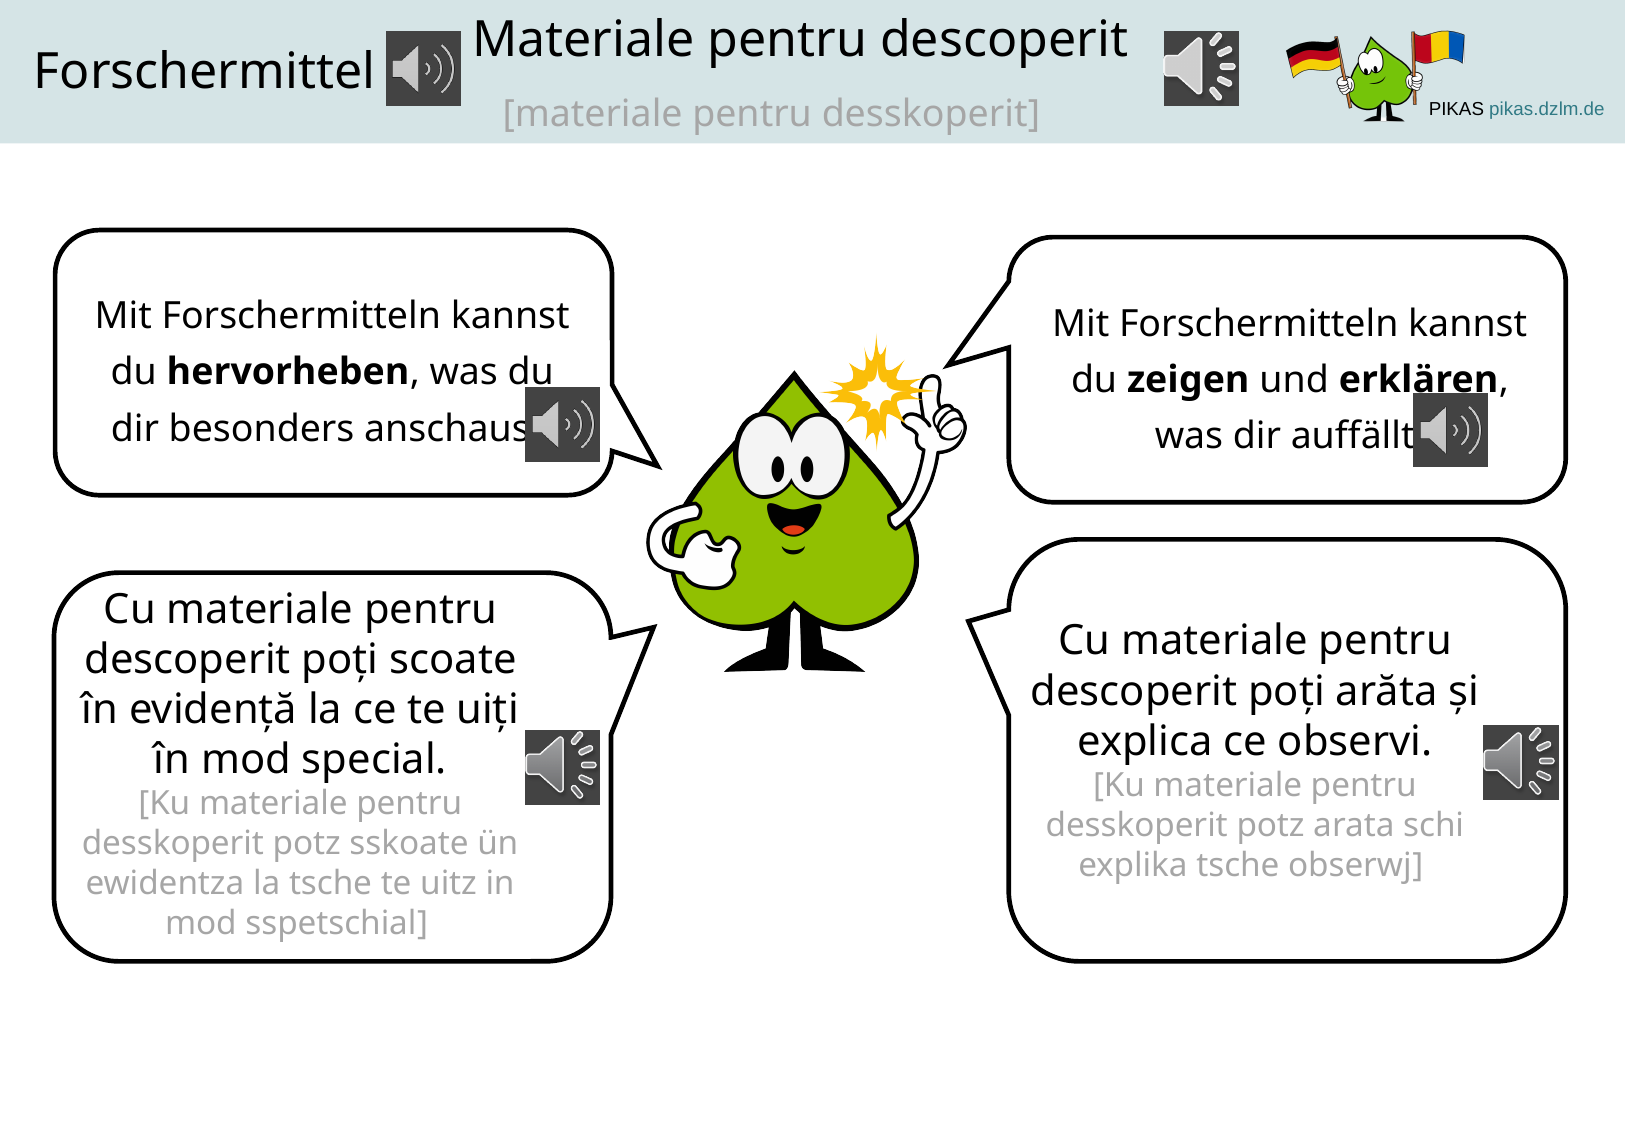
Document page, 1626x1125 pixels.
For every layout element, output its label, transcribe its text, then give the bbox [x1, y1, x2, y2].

picture [1163, 30, 1240, 107]
text_box Cu materiale pentru descoperit poți scoate în evidență la ce te uiți în mod special. [Ku materiale pentru desskoperit potz sskoate ün ewidentza la tsche te uitz in mod sspetschial] [45, 562, 540, 961]
text_box [52, 571, 646, 963]
text_box Mit Forschermitteln kannst du zeigen und erklären, was dir auffällt. [1035, 270, 1545, 474]
text_box Materiale pentru descoperit [materiale pentru desskoperit] [461, 23, 1288, 114]
picture [1285, 30, 1465, 122]
picture [524, 385, 602, 463]
picture [524, 728, 602, 806]
text_box Forschermittel [23, 23, 437, 114]
text_box Cu materiale pentru descoperit poți arăta și explica ce observi. [Ku materiale pentru desskoperit potz arata schi explika tsche obserwj] [1000, 700, 1020, 933]
text_box [967, 538, 1567, 963]
text_box [967, 236, 1567, 504]
picture [1482, 724, 1560, 801]
picture [646, 332, 967, 672]
picture [384, 30, 462, 107]
text_box Mit Forschermitteln kannst du hervorheben, was du dir besonders anschaust. [77, 262, 588, 467]
text_box [54, 229, 646, 497]
picture [1412, 392, 1489, 469]
